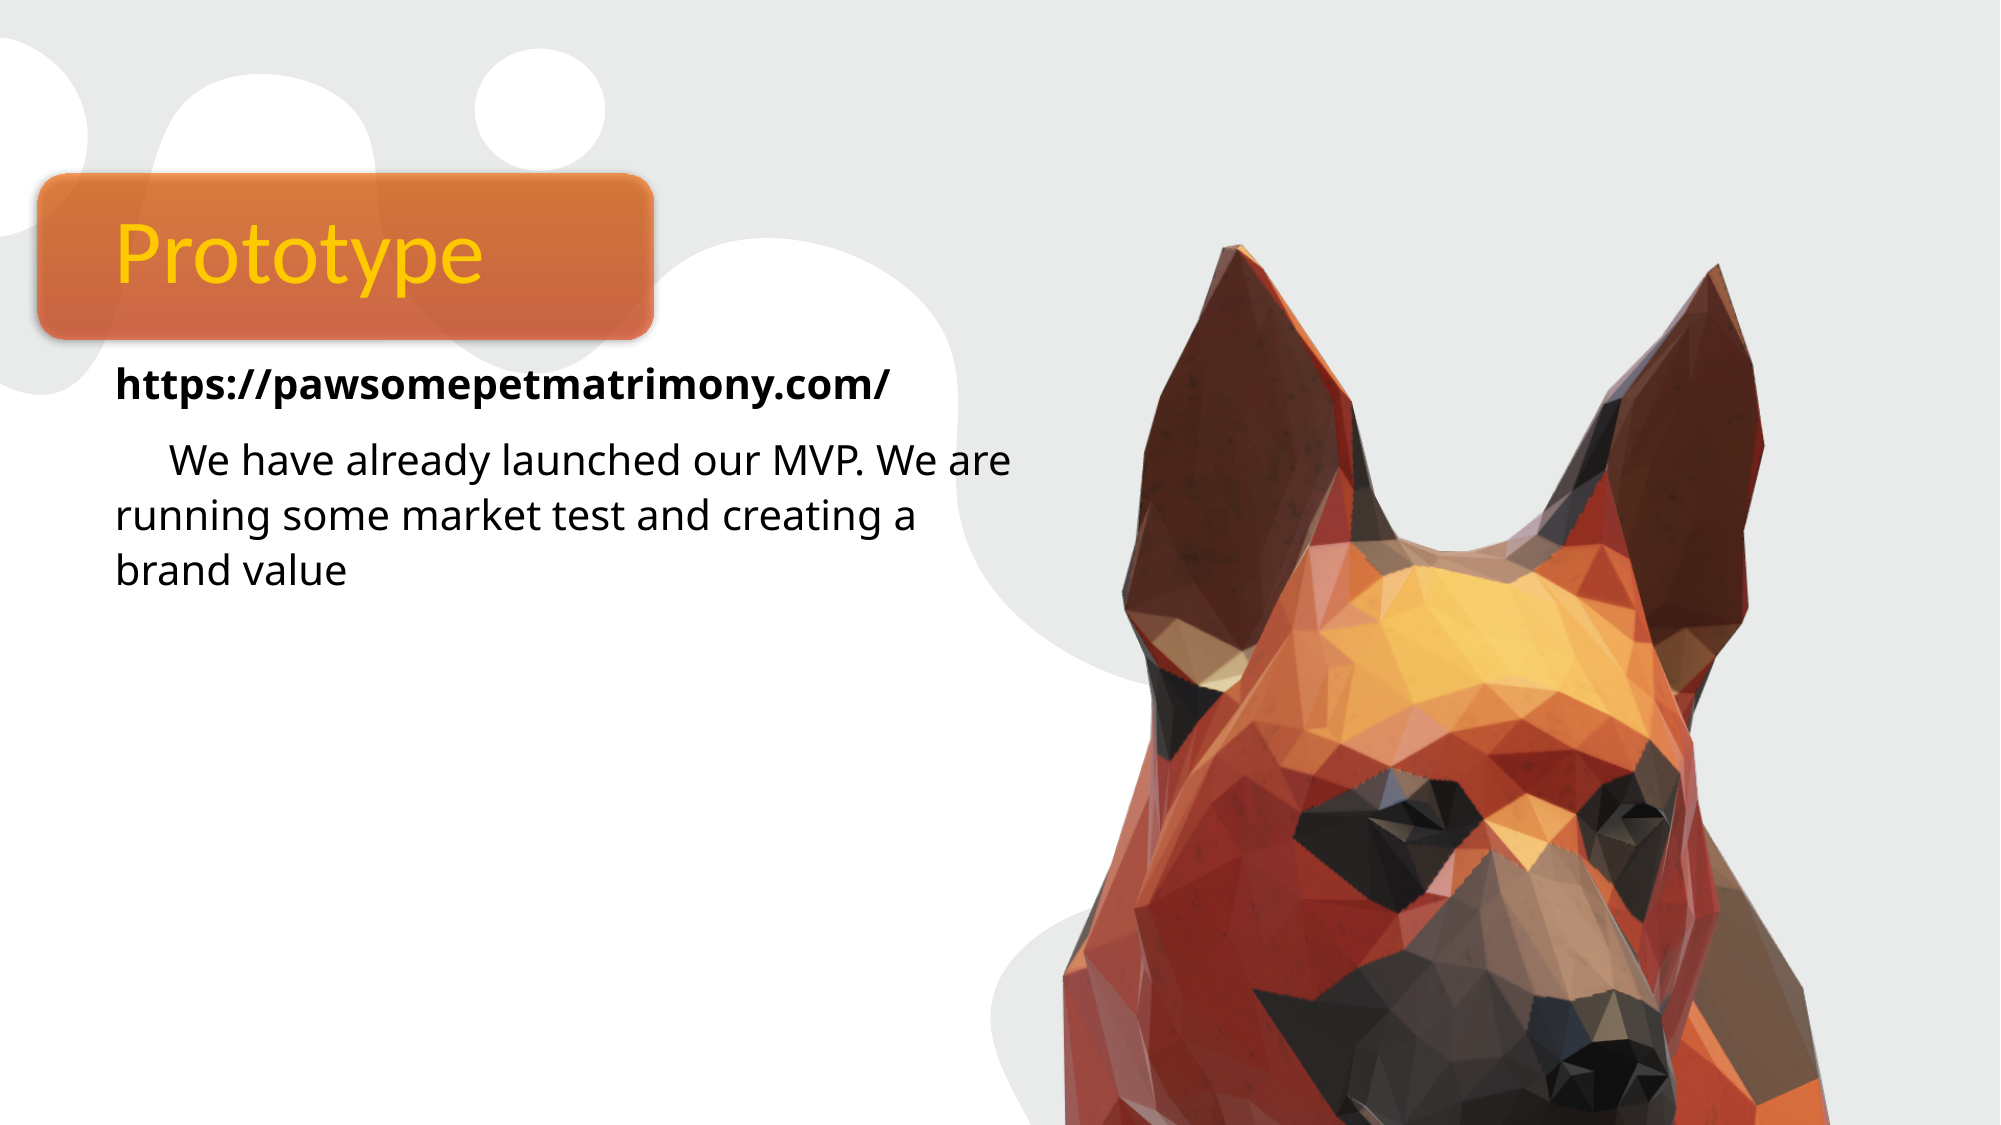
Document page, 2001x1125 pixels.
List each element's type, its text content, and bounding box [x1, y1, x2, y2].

text_box [37, 173, 654, 340]
title Prototype [99, 91, 1900, 309]
picture [1016, 199, 2000, 1125]
list https://pawsomepetmatrimony.com/ We have already launched our MVP. We are running some market test and creating a brand value [99, 345, 1010, 1008]
